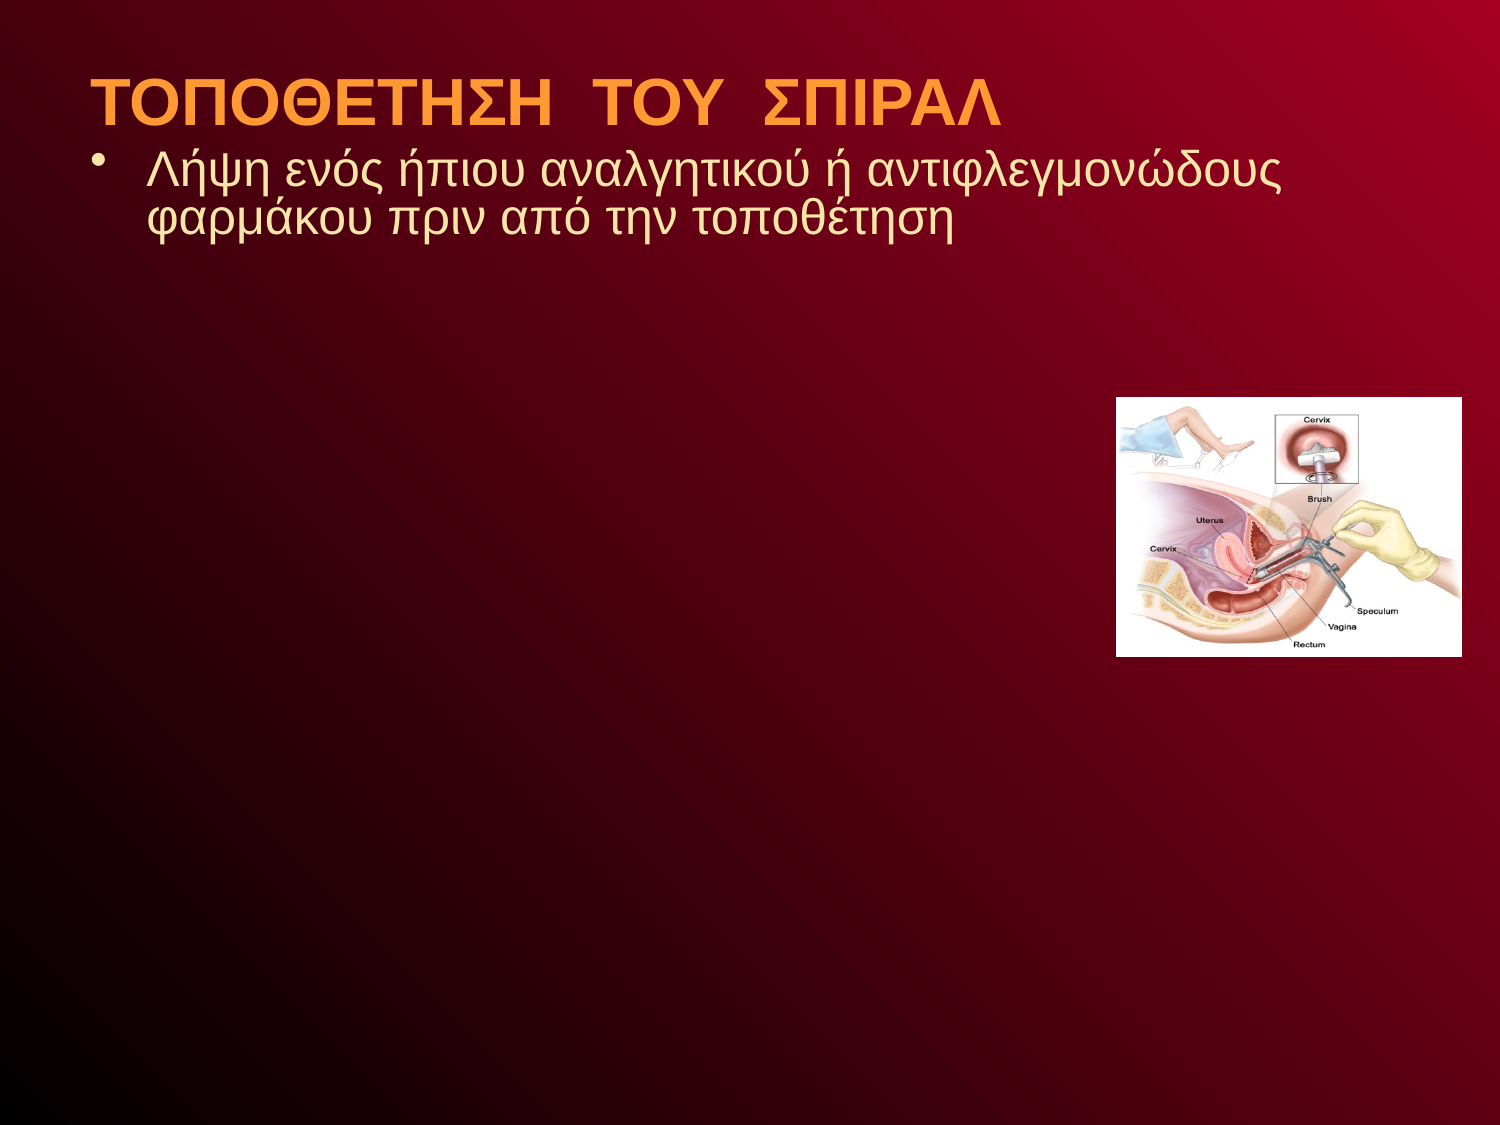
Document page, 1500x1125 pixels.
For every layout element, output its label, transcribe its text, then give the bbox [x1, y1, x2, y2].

list ΤΟΠΟΘΕΤΗΣΗ ΤΟΥ ΣΠΙΡΑΛ Λήψη ενός ήπιου αναλγητικού ή αντιφλεγμονώδους φαρμάκου πριν από την τοποθέτηση [74, 66, 1426, 1006]
picture [1115, 396, 1462, 658]
